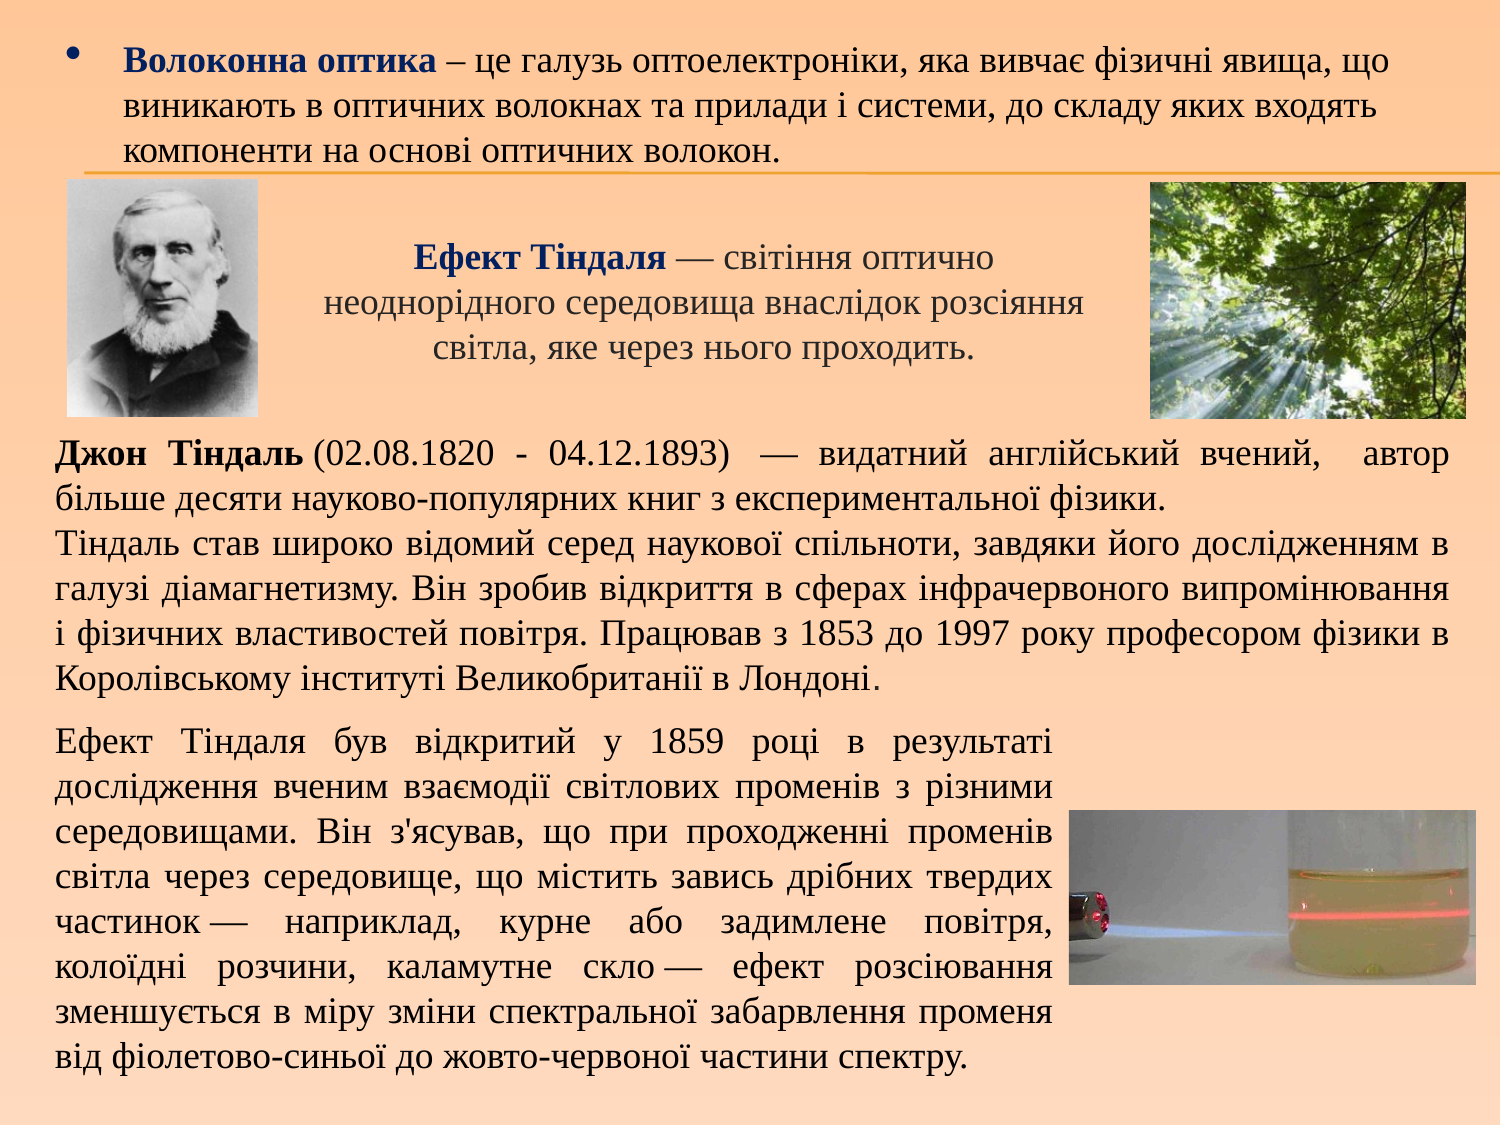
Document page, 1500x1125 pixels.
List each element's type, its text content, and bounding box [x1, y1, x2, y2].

picture [67, 178, 258, 417]
picture [1068, 810, 1477, 986]
picture [1150, 181, 1466, 419]
text_box Ефект Тіндаля — світіння оптично неоднорідного середовища внаслідок розсіяння світла, яке через нього проходить. [290, 224, 1118, 375]
text_box Ефект Тіндаля був відкритий у 1859 році в результаті дослідження вченим взаємодії світлових променів з різними середовищами. Він з'ясував, що при проходженні променів світла через середовище, що містить завись дрібних твердих частинок — наприклад, курне або задимлене повітря, колоїдні розчини, каламутне скло — ефект розсіювання зменшується в міру зміни спектральної забарвлення променя від фіолетово-синьої до жовто-червоної частини спектру. [40, 708, 1069, 1084]
text_box Волоконна оптика – це галузь оптоелектроніки, яка вивчає фізичні явища, що виникають в оптичних волокнах та прилади і системи, до складу яких входять компоненти на основі оптичних волокон. [52, 27, 1482, 178]
text_box Джон Тіндаль (02.08.1820 - 04.12.1893) — видатний англійський вчений, автор більше десяти науково-популярних книг з експериментальної фізики. Тіндаль став широко відомий серед наукової спільноти, завдяки його дослідженням в галузі діамагнетизму. Він зробив відкриття в сферах інфрачервоного випромінювання і фізичних властивостей повітря. Працював з 1853 до 1997 року професором фізики в Королівському інституті Великобританії в Лондоні. [40, 420, 1466, 706]
